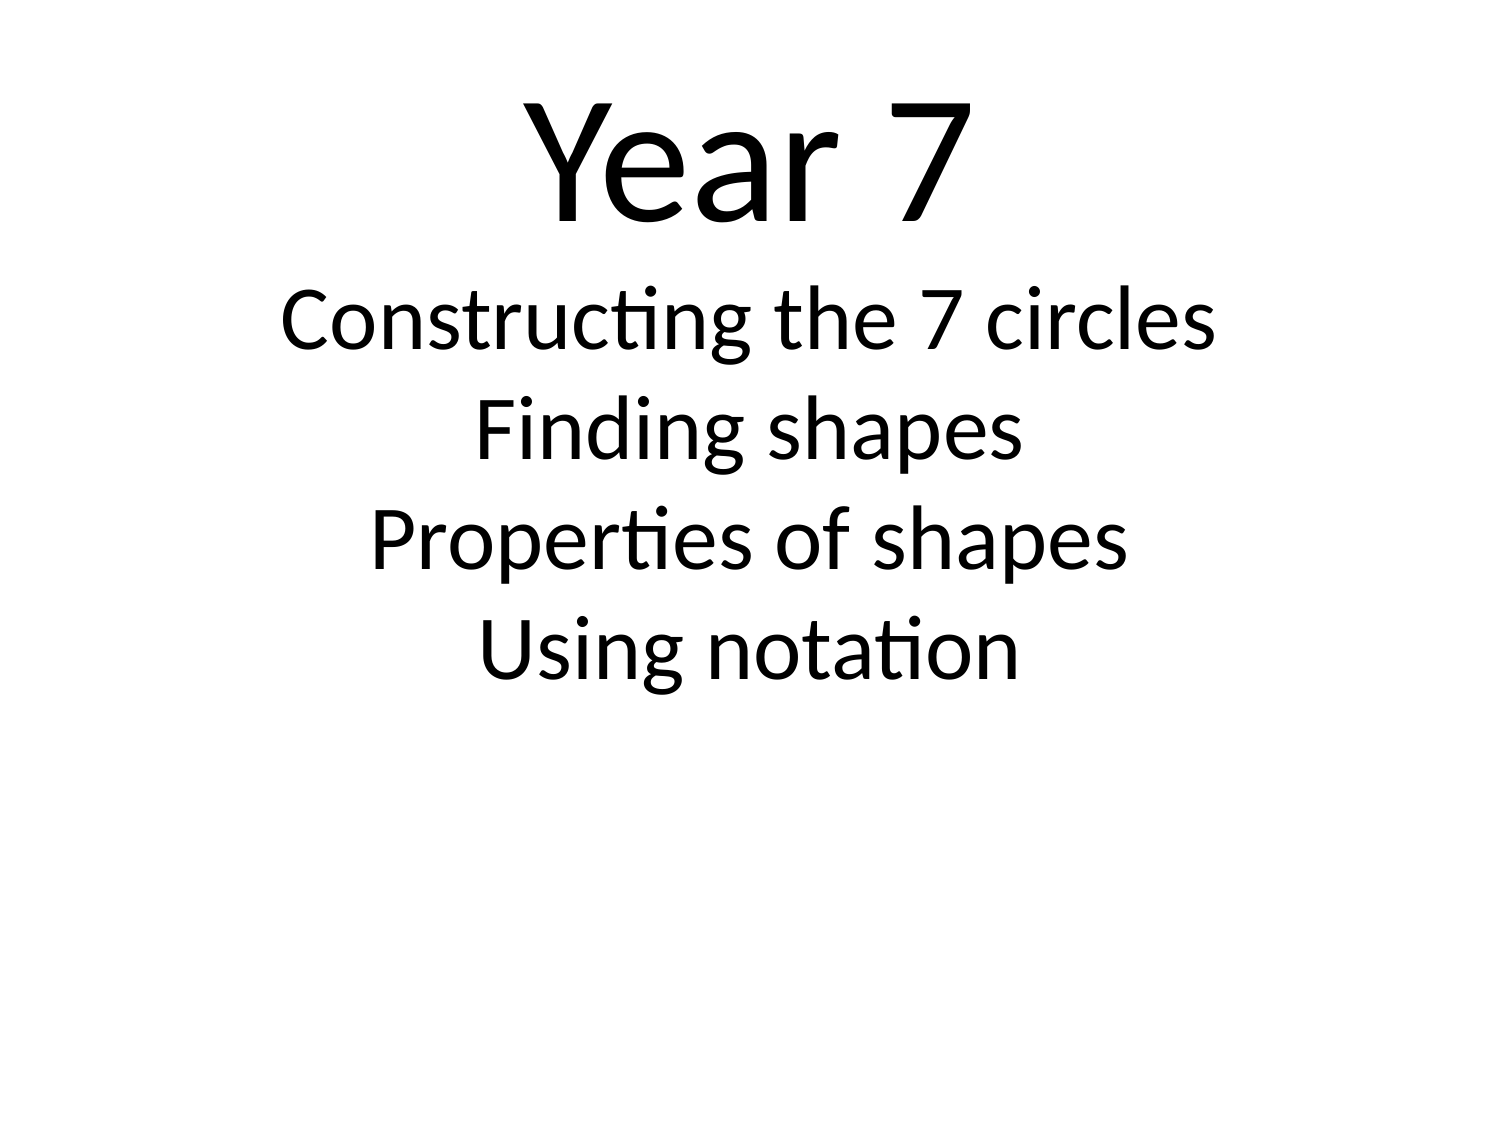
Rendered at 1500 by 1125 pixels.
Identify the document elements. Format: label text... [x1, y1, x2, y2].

text_box Year 7 Constructing the 7 circles Finding shapes Properties of shapes Using notation [29, 30, 1471, 816]
